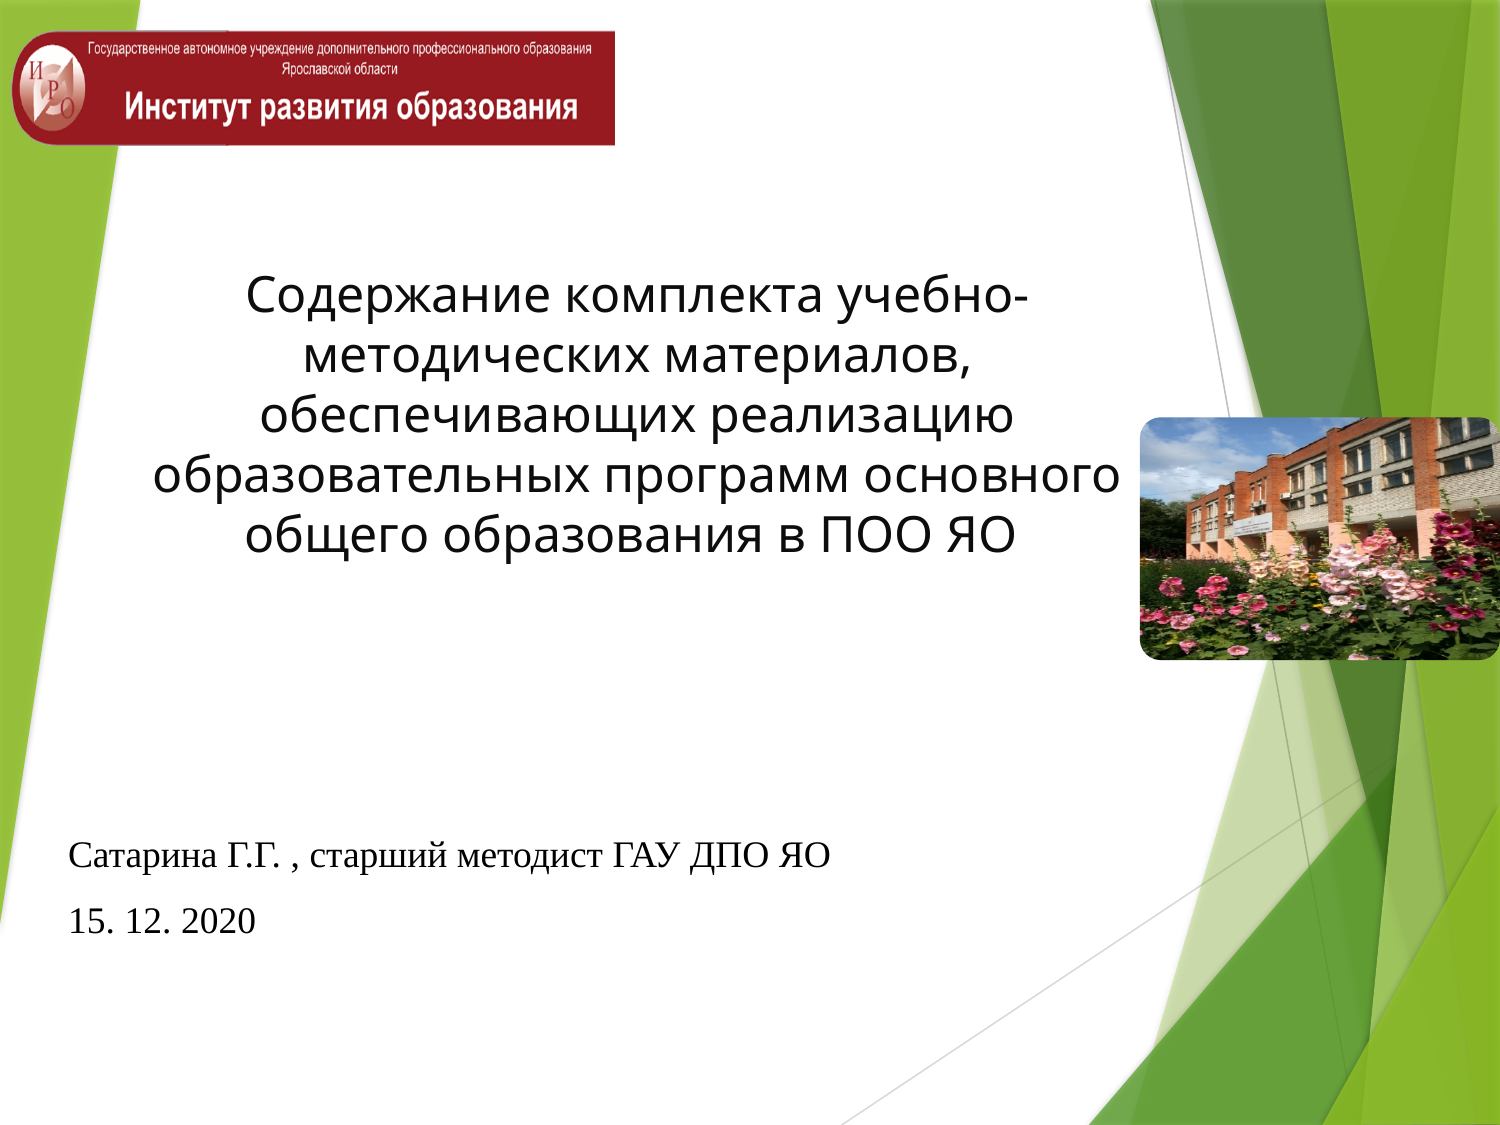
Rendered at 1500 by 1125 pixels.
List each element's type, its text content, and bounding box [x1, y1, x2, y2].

picture [1139, 416, 1500, 661]
title Содержание комплекта учебно-методических материалов, обеспечивающих реализацию образовательных программ основного общего образования в ПОО ЯО [88, 255, 1187, 617]
text_box [370, 940, 1296, 1011]
picture [11, 30, 615, 146]
subtitle Сатарина Г.Г. , старший методист ГАУ ДПО ЯО 15. 12. 2020 [53, 822, 1117, 976]
